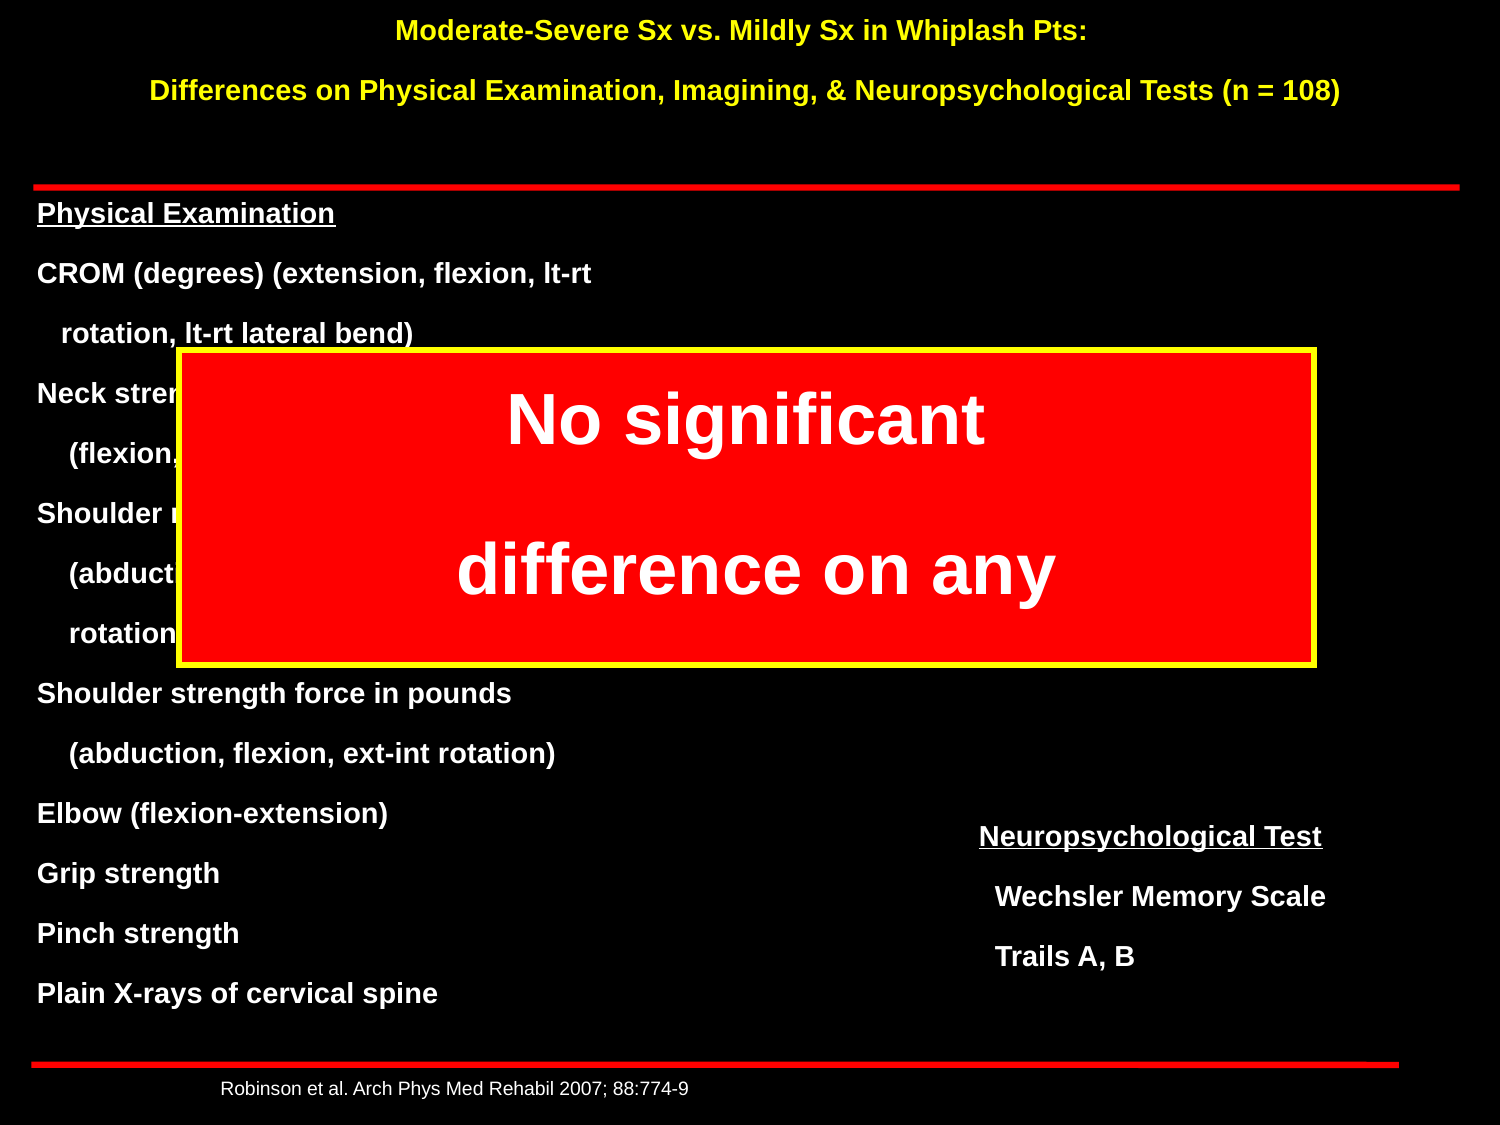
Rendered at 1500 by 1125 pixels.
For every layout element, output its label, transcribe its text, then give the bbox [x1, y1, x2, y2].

text_box Moderate-Severe Sx vs. Mildly Sx in Whiplash Pts: Differences on Physical Examination, Imagining, & Neuropsychological Tests (n = 108) [12, 0, 1480, 134]
text_box Neuropsychological Test Wechsler Memory Scale Trails A, B [964, 803, 1343, 999]
text_box No significant difference on any [178, 349, 1314, 665]
text_box Robinson et al. Arch Phys Med Rehabil 2007; 88:774-9 [205, 1065, 710, 1120]
text_box Physical Examination CROM (degrees) (extension, flexion, lt-rt rotation, lt-rt lateral bend) Neck strength force in pounds (flexion, extension, rt-lt lateral bend) Shoulder range of motion degrees (abduction, flexion, ext-inter rotation) Shoulder strength force in pounds (abduction, flexion, ext-int rotation) Elbow (flexion-extension) Grip strength Pinch strength Plain X-rays of cervical spine [22, 181, 1054, 1036]
